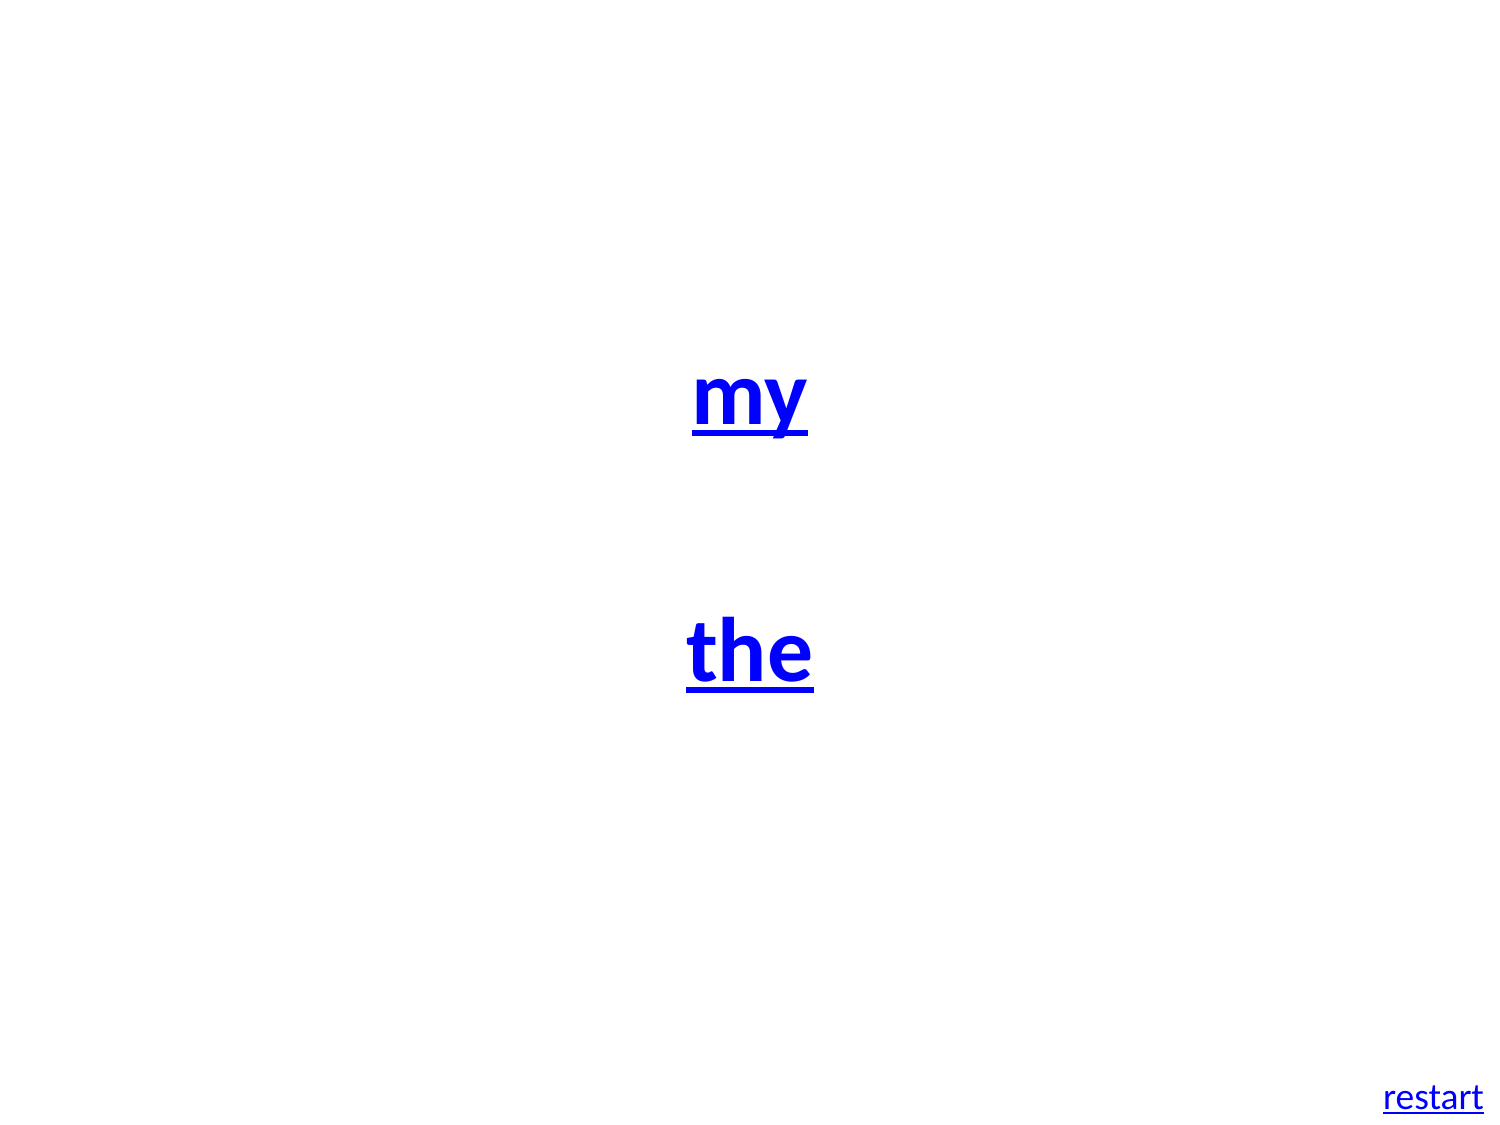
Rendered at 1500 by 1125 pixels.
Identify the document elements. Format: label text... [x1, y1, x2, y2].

list my the [75, 324, 1425, 1005]
